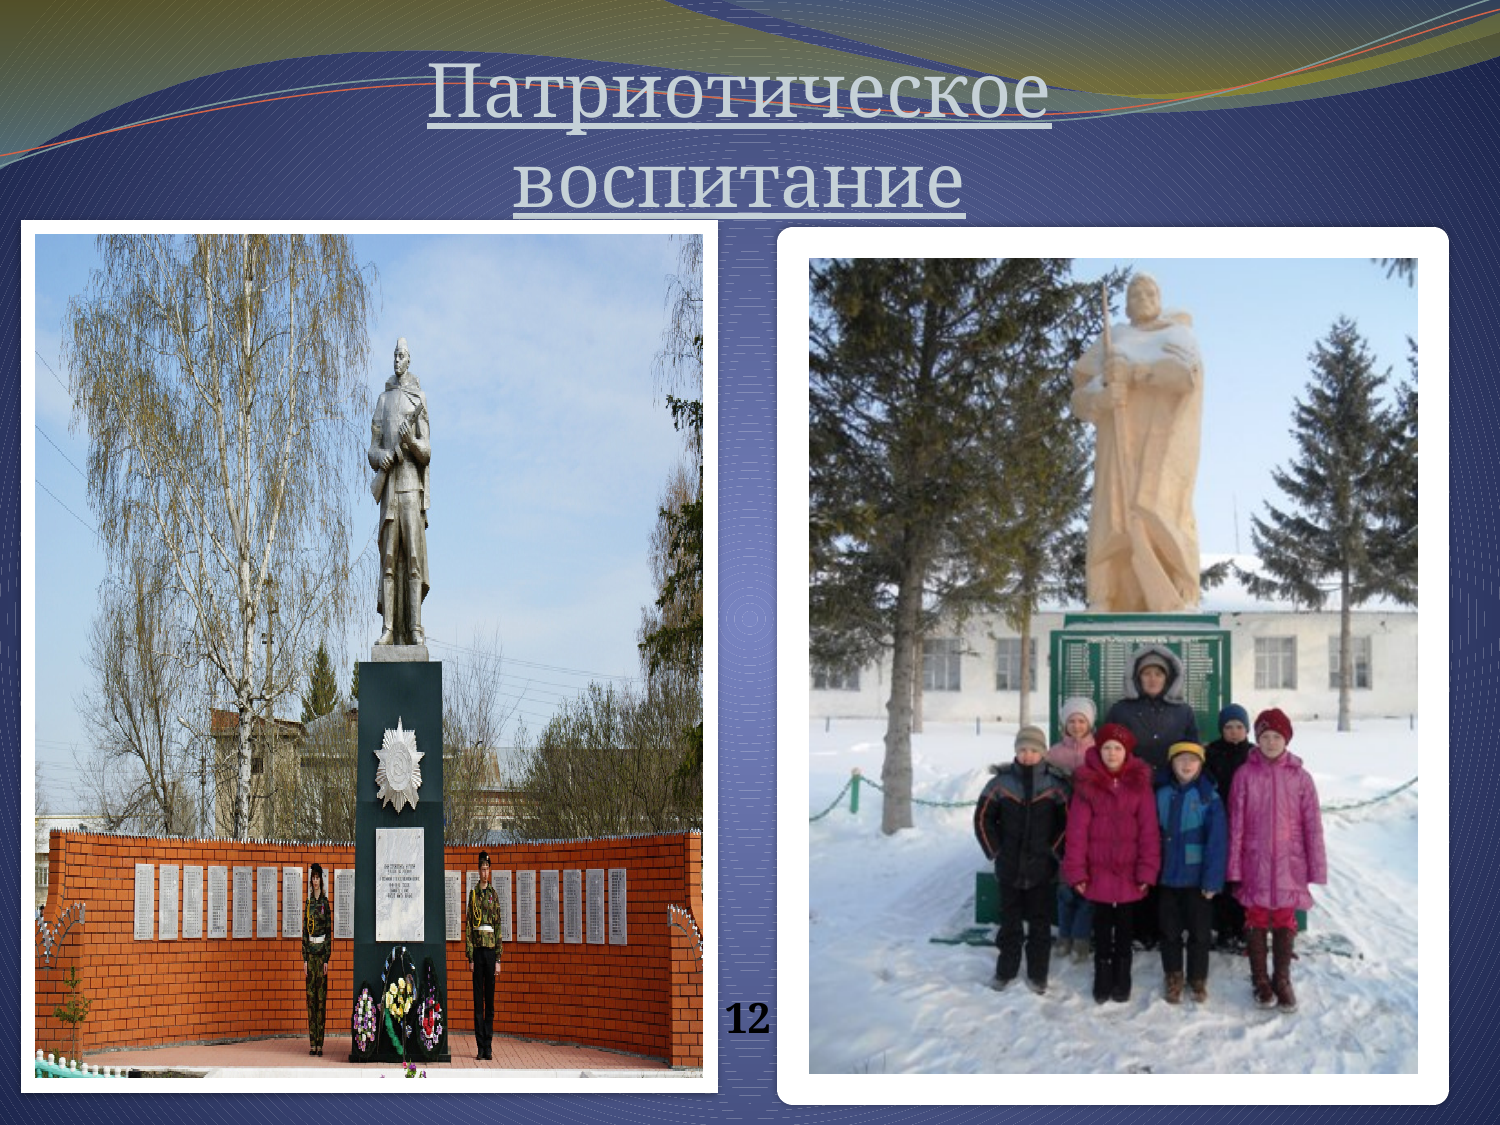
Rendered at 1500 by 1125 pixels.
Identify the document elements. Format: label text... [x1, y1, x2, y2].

text_box 12 [709, 984, 787, 1050]
picture [34, 233, 704, 1079]
picture [808, 257, 1419, 1075]
title Патриотическое воспитание [257, 35, 1222, 223]
